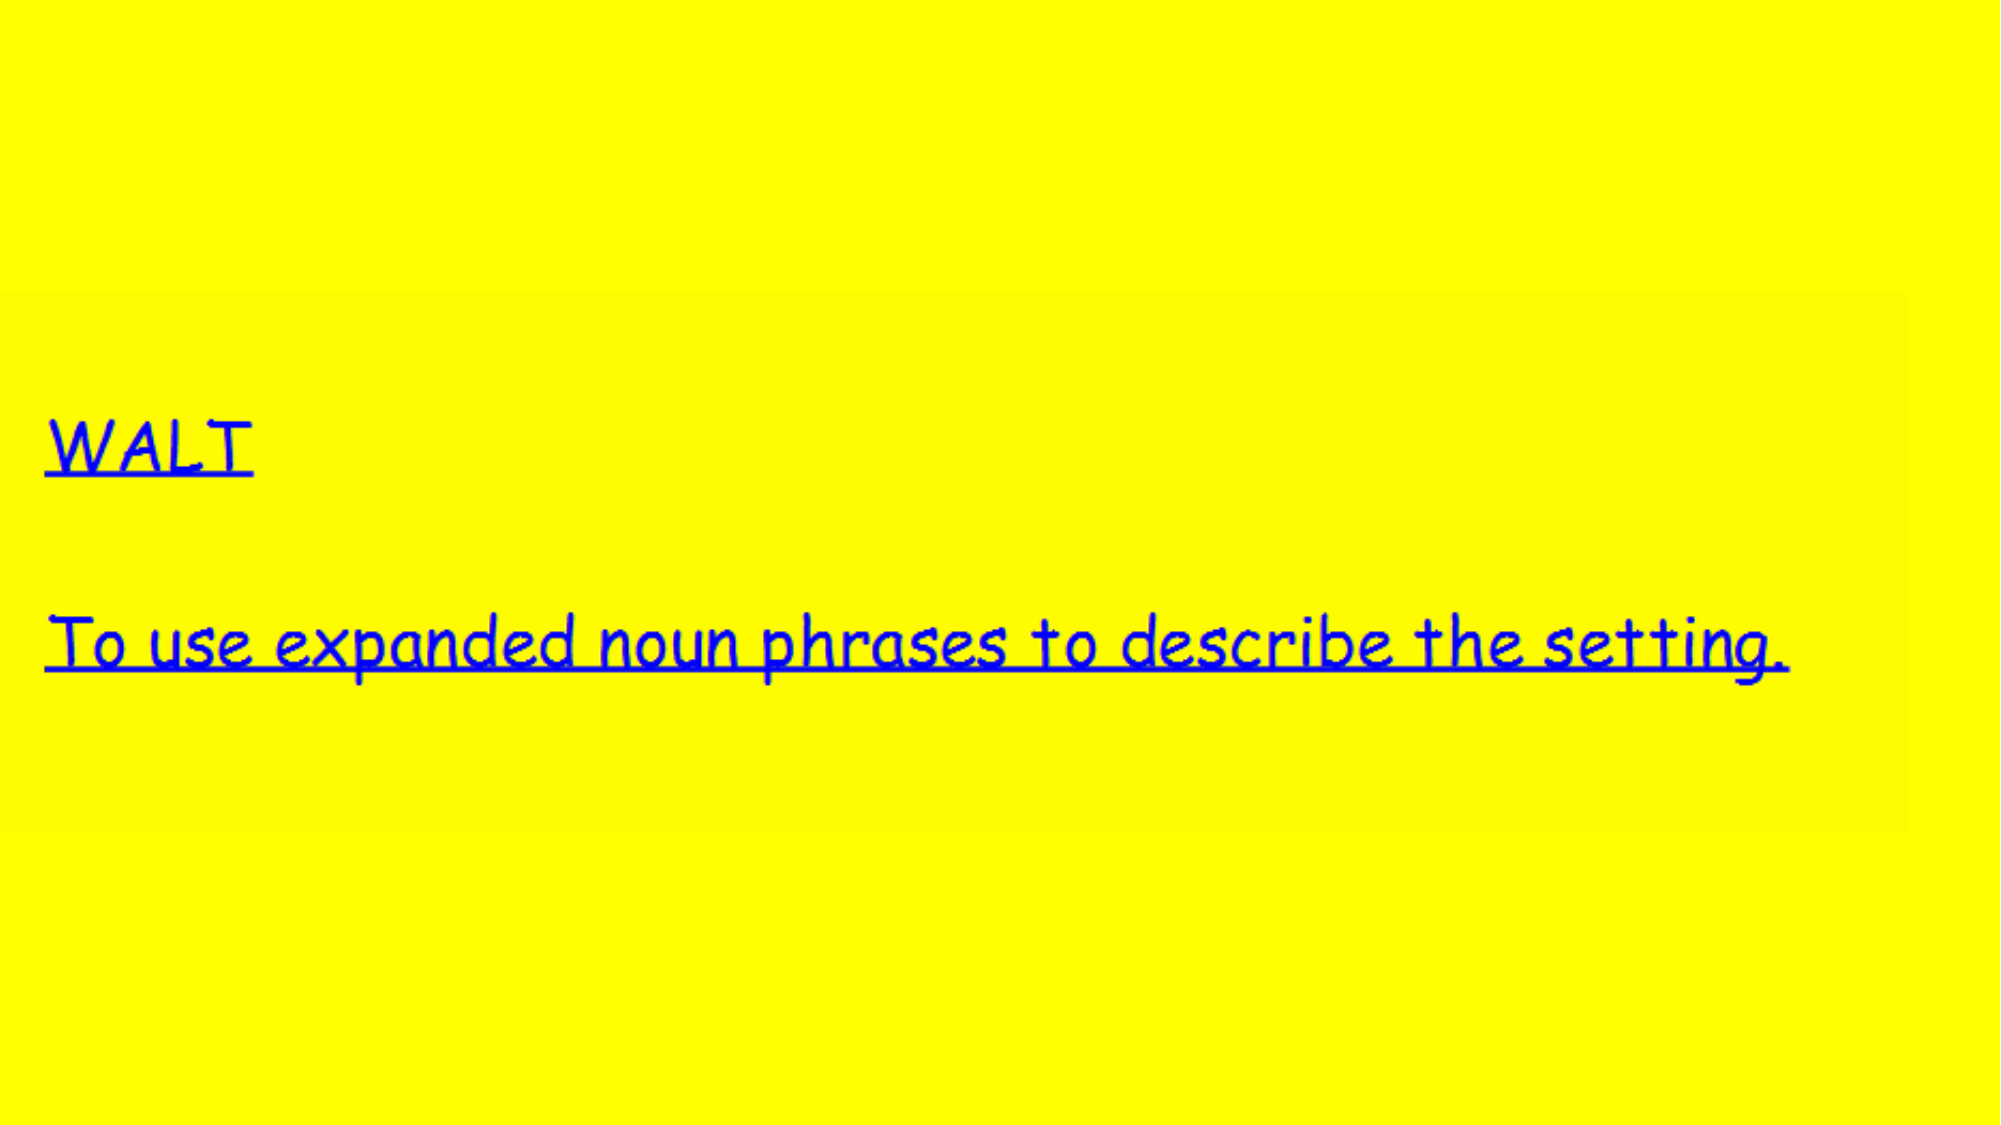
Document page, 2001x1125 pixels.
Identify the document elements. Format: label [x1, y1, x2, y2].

picture [0, 291, 1909, 834]
